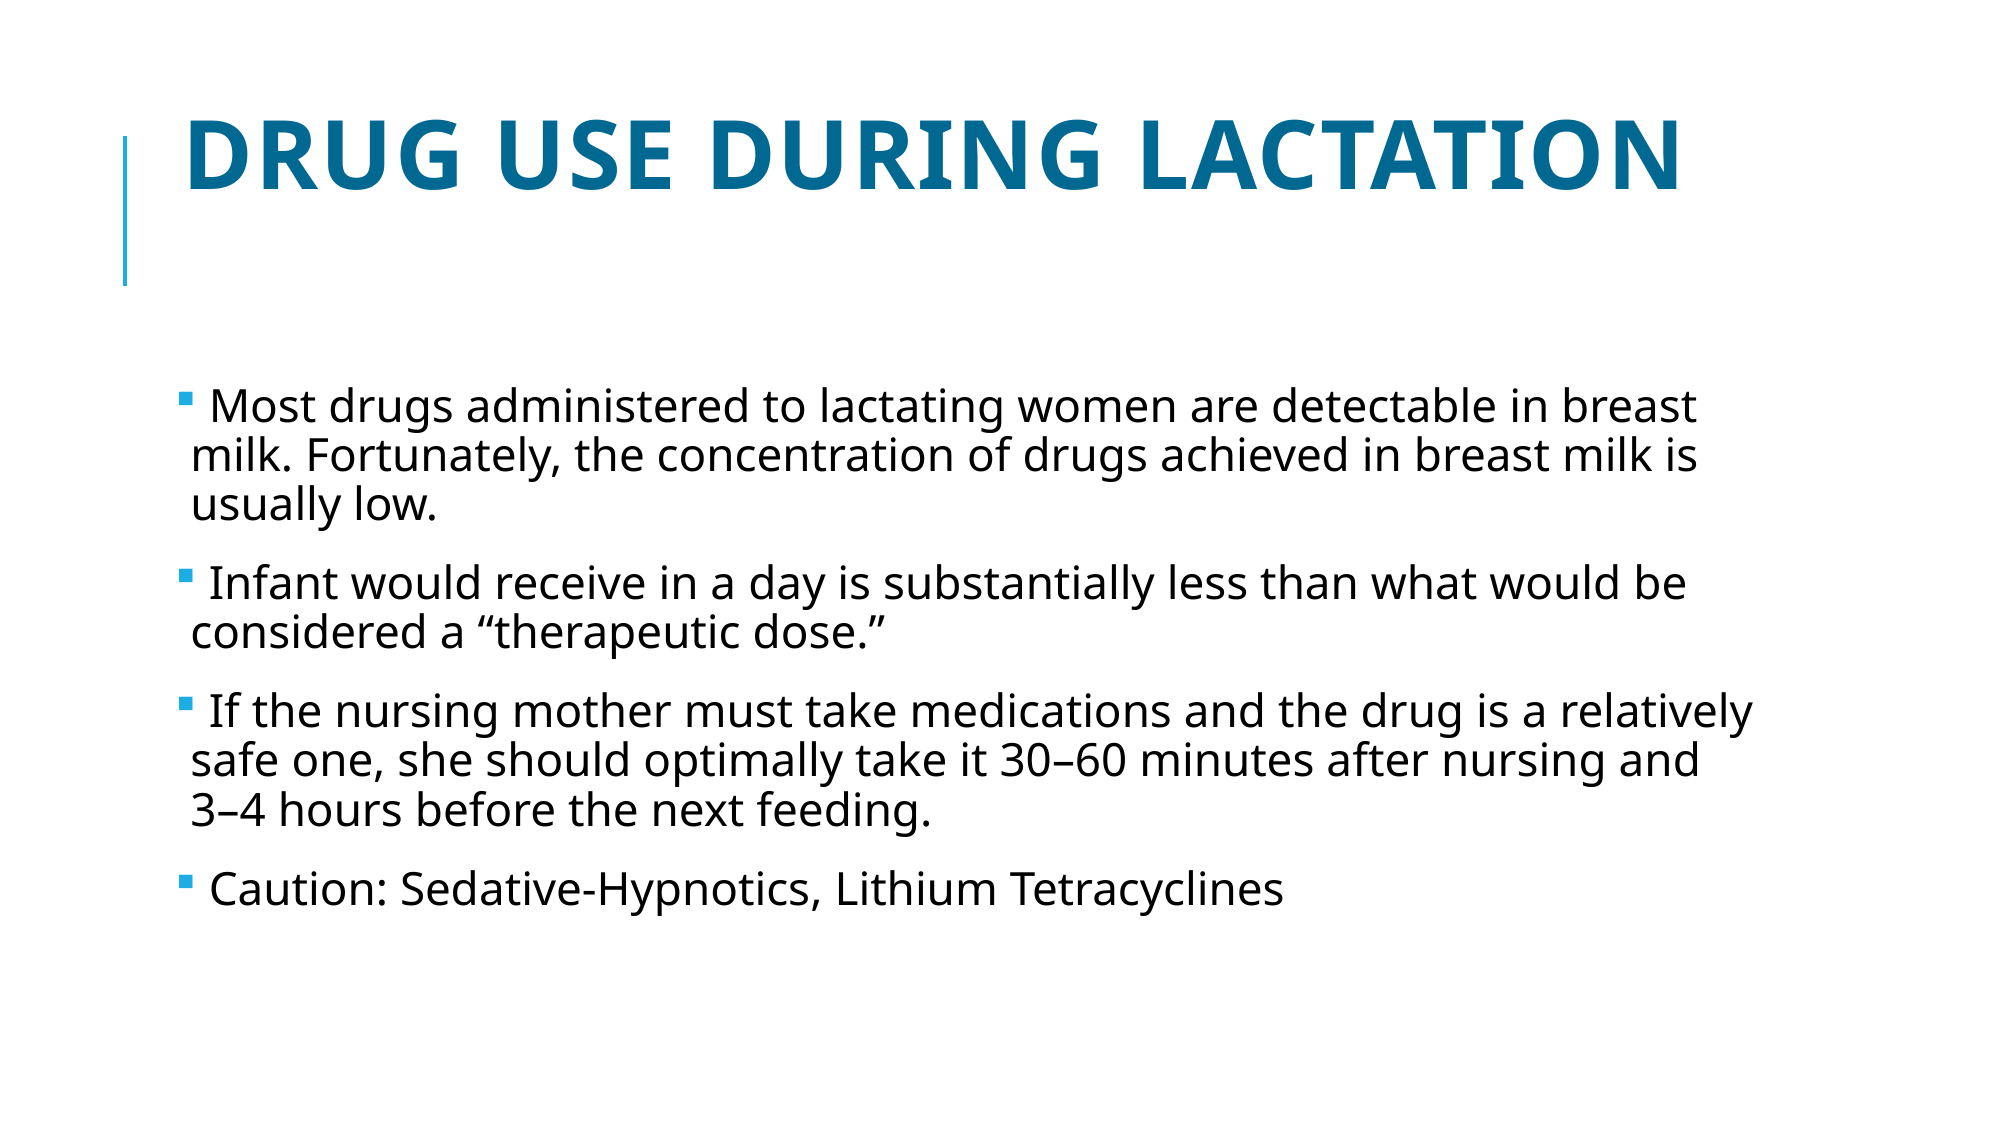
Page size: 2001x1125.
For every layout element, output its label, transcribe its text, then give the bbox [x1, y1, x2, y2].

list Most drugs administered to lactating women are detectable in breast milk. Fortunately, the concentration of drugs achieved in breast milk is usually low. Infant would receive in a day is substantially less than what would be considered a “therapeutic dose.” If the nursing mother must take medications and the drug is a relatively safe one, she should optimally take it 30–60 minutes after nursing and 3–4 hours before the next feeding. Caution: Sedative-Hypnotics, Lithium Tetracyclines [168, 375, 1763, 1035]
title DRUG USE DURING LACTATION [168, 96, 1763, 342]
